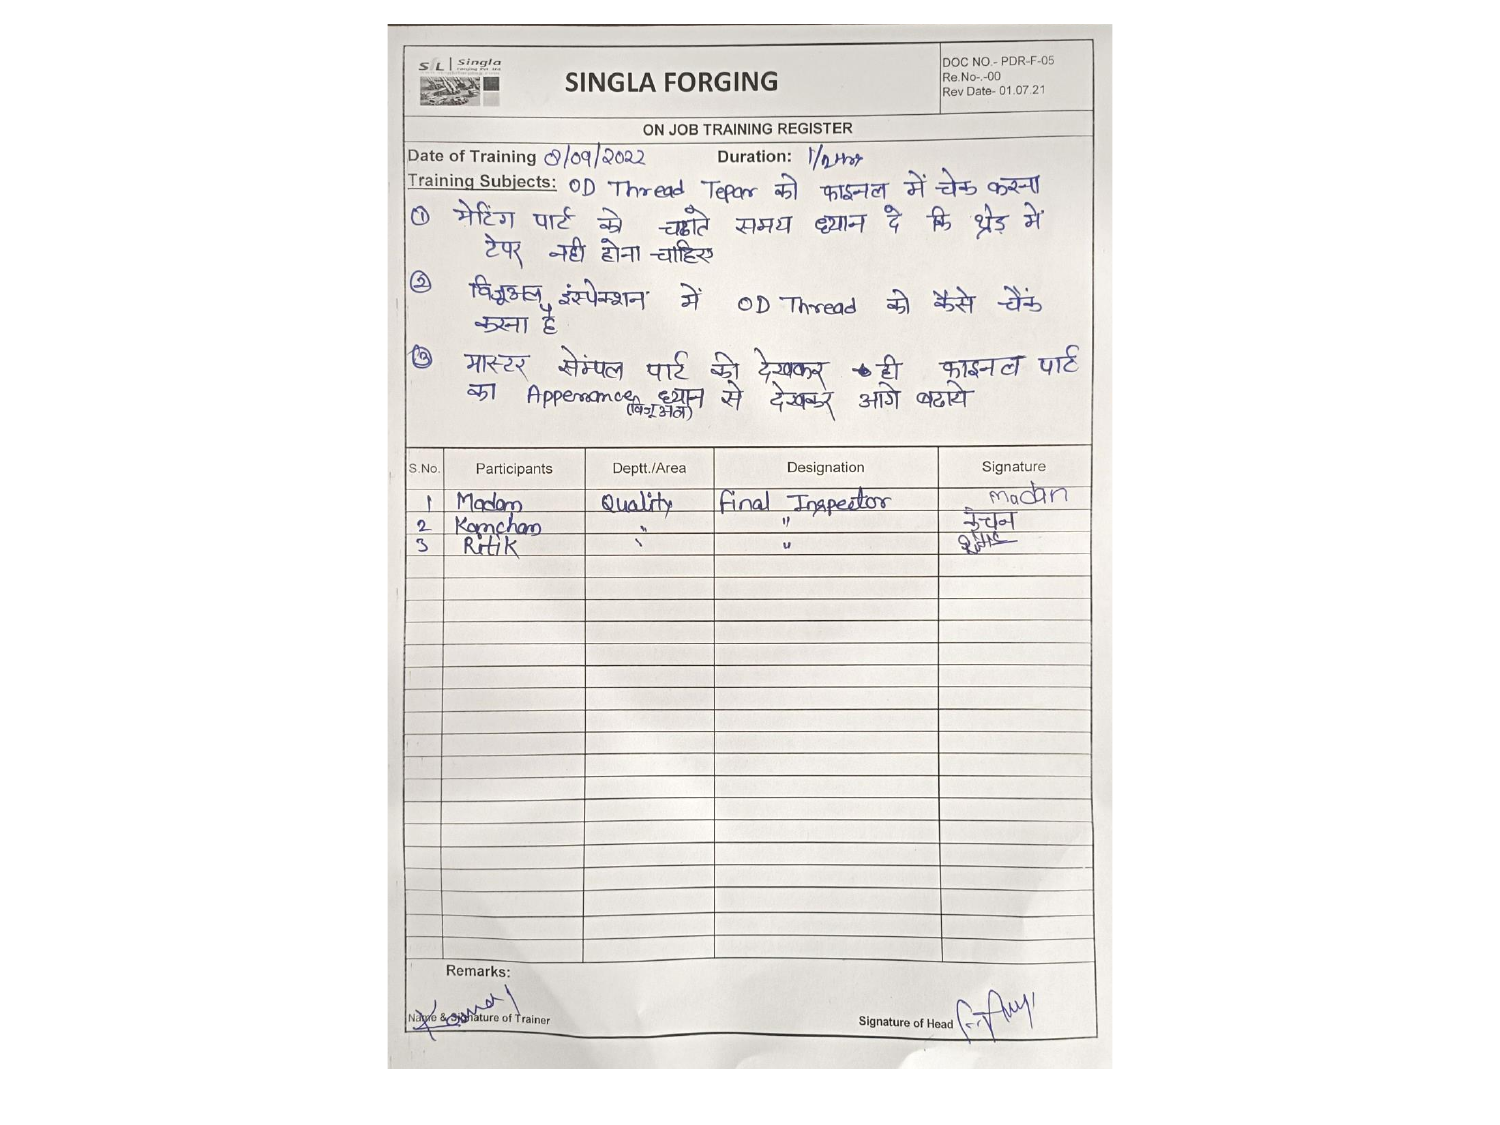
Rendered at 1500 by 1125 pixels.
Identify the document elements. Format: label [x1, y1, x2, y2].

picture [387, 24, 1113, 1069]
